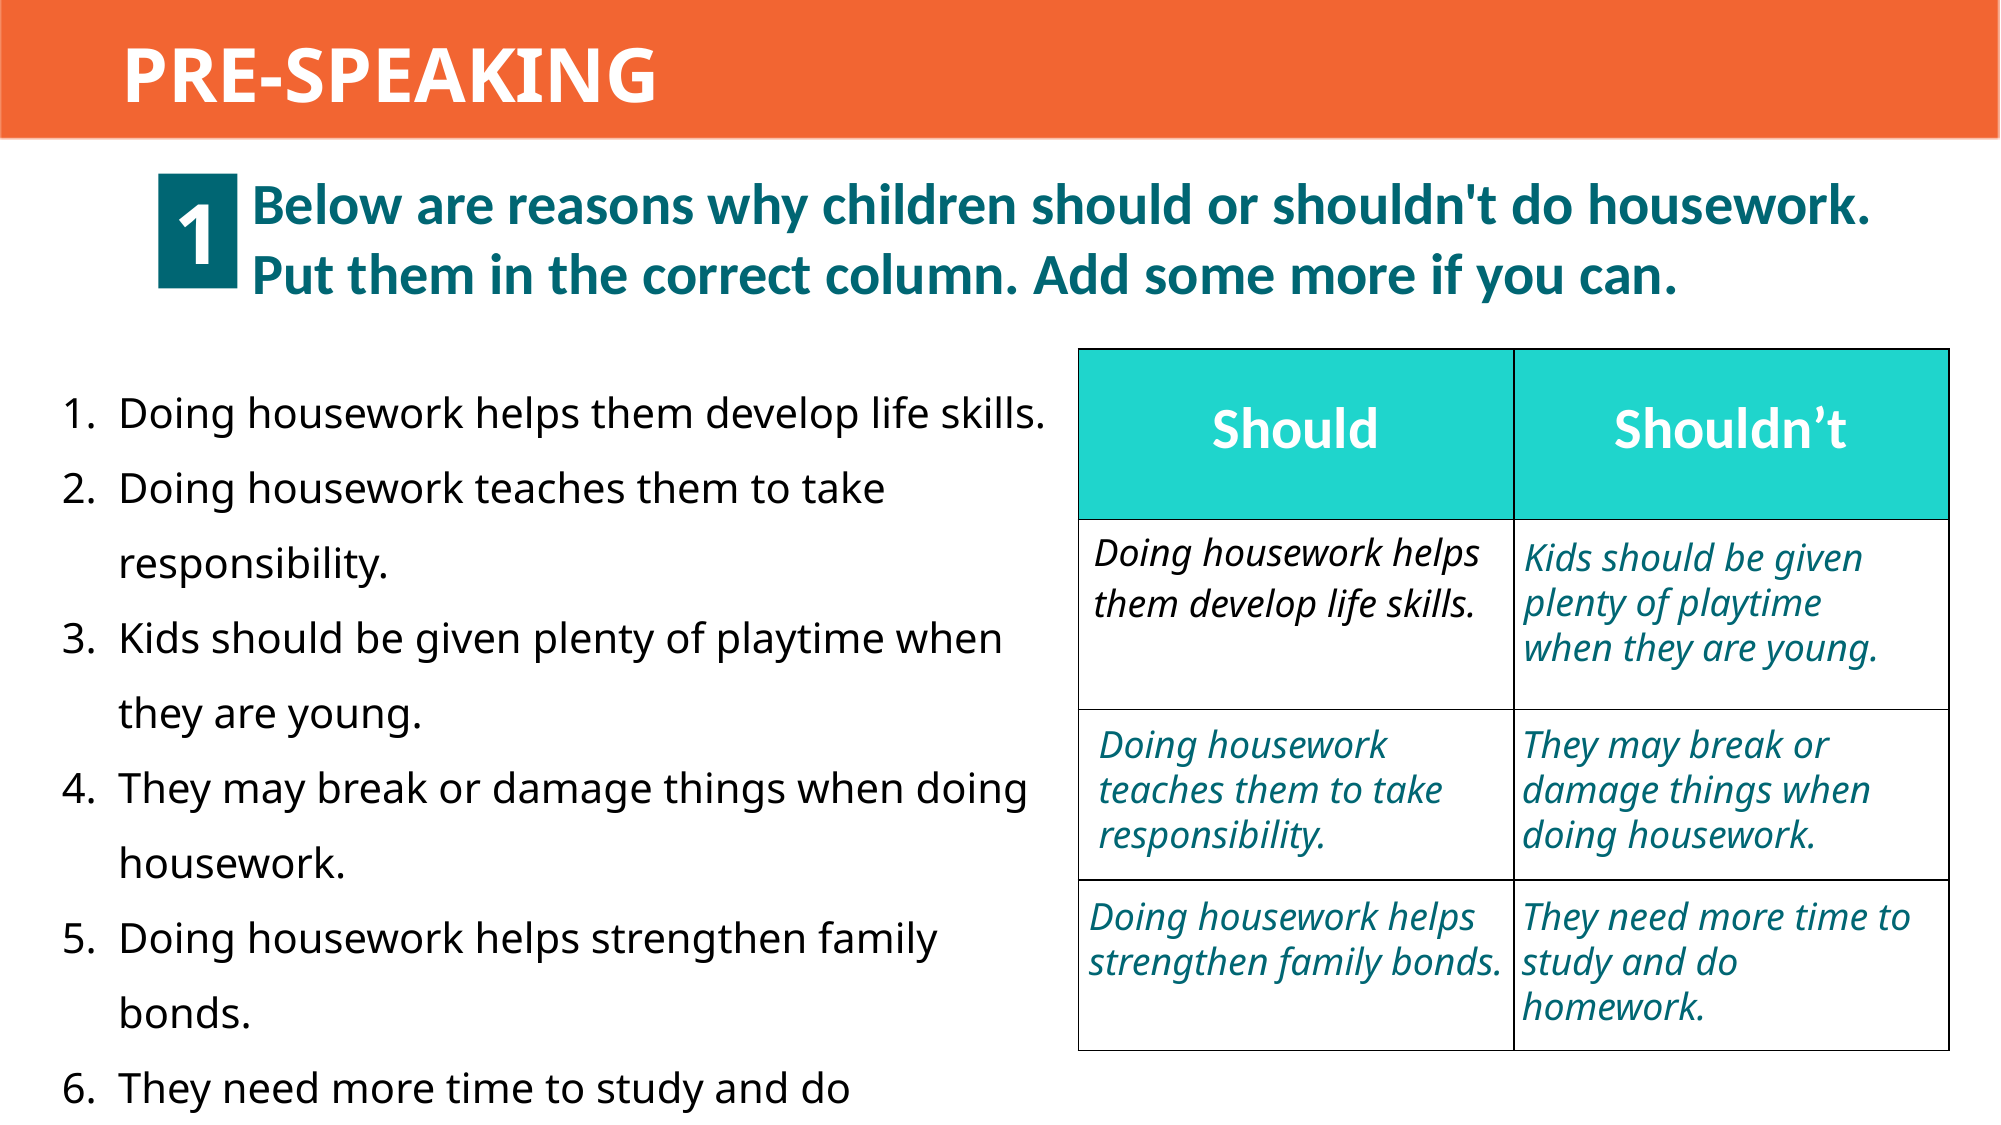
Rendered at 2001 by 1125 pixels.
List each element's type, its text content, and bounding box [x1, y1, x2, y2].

table_header Should [1079, 350, 1513, 519]
text_box They may break or damage things when doing housework. [1507, 713, 1931, 863]
table_cell [1515, 710, 1948, 879]
text_box Below are reasons why children should or shouldn't do housework. Put them in the correct column. Add some more if you can. [237, 158, 1931, 314]
text_box They need more time to study and do homework. [1507, 885, 1931, 1036]
table_header Shouldn’t [1515, 350, 1948, 519]
table_cell [1515, 881, 1948, 1050]
table_cell Doing housework helps them develop life skills. [1079, 520, 1513, 709]
table_cell [1515, 520, 1948, 709]
table_cell [1079, 710, 1513, 879]
text_box Kids should be given plenty of playtime when they are young. [1509, 526, 1931, 677]
text_box 1 [158, 173, 238, 289]
picture [0, 0, 2000, 140]
text_box Doing housework helps strengthen family bonds. [1074, 885, 1507, 991]
table_cell [1079, 881, 1513, 885]
table_cell [1079, 991, 1513, 1050]
text_box Doing housework teaches them to take responsibility. [1083, 713, 1507, 863]
text_box Doing housework helps them develop life skills. Doing housework teaches them to take responsibility. Kids should be given plenty of playtime when they are young. They may break or damage things when doing housework. Doing housework helps strengthen family bonds. They need more time to study and do homework. [47, 353, 1094, 1125]
